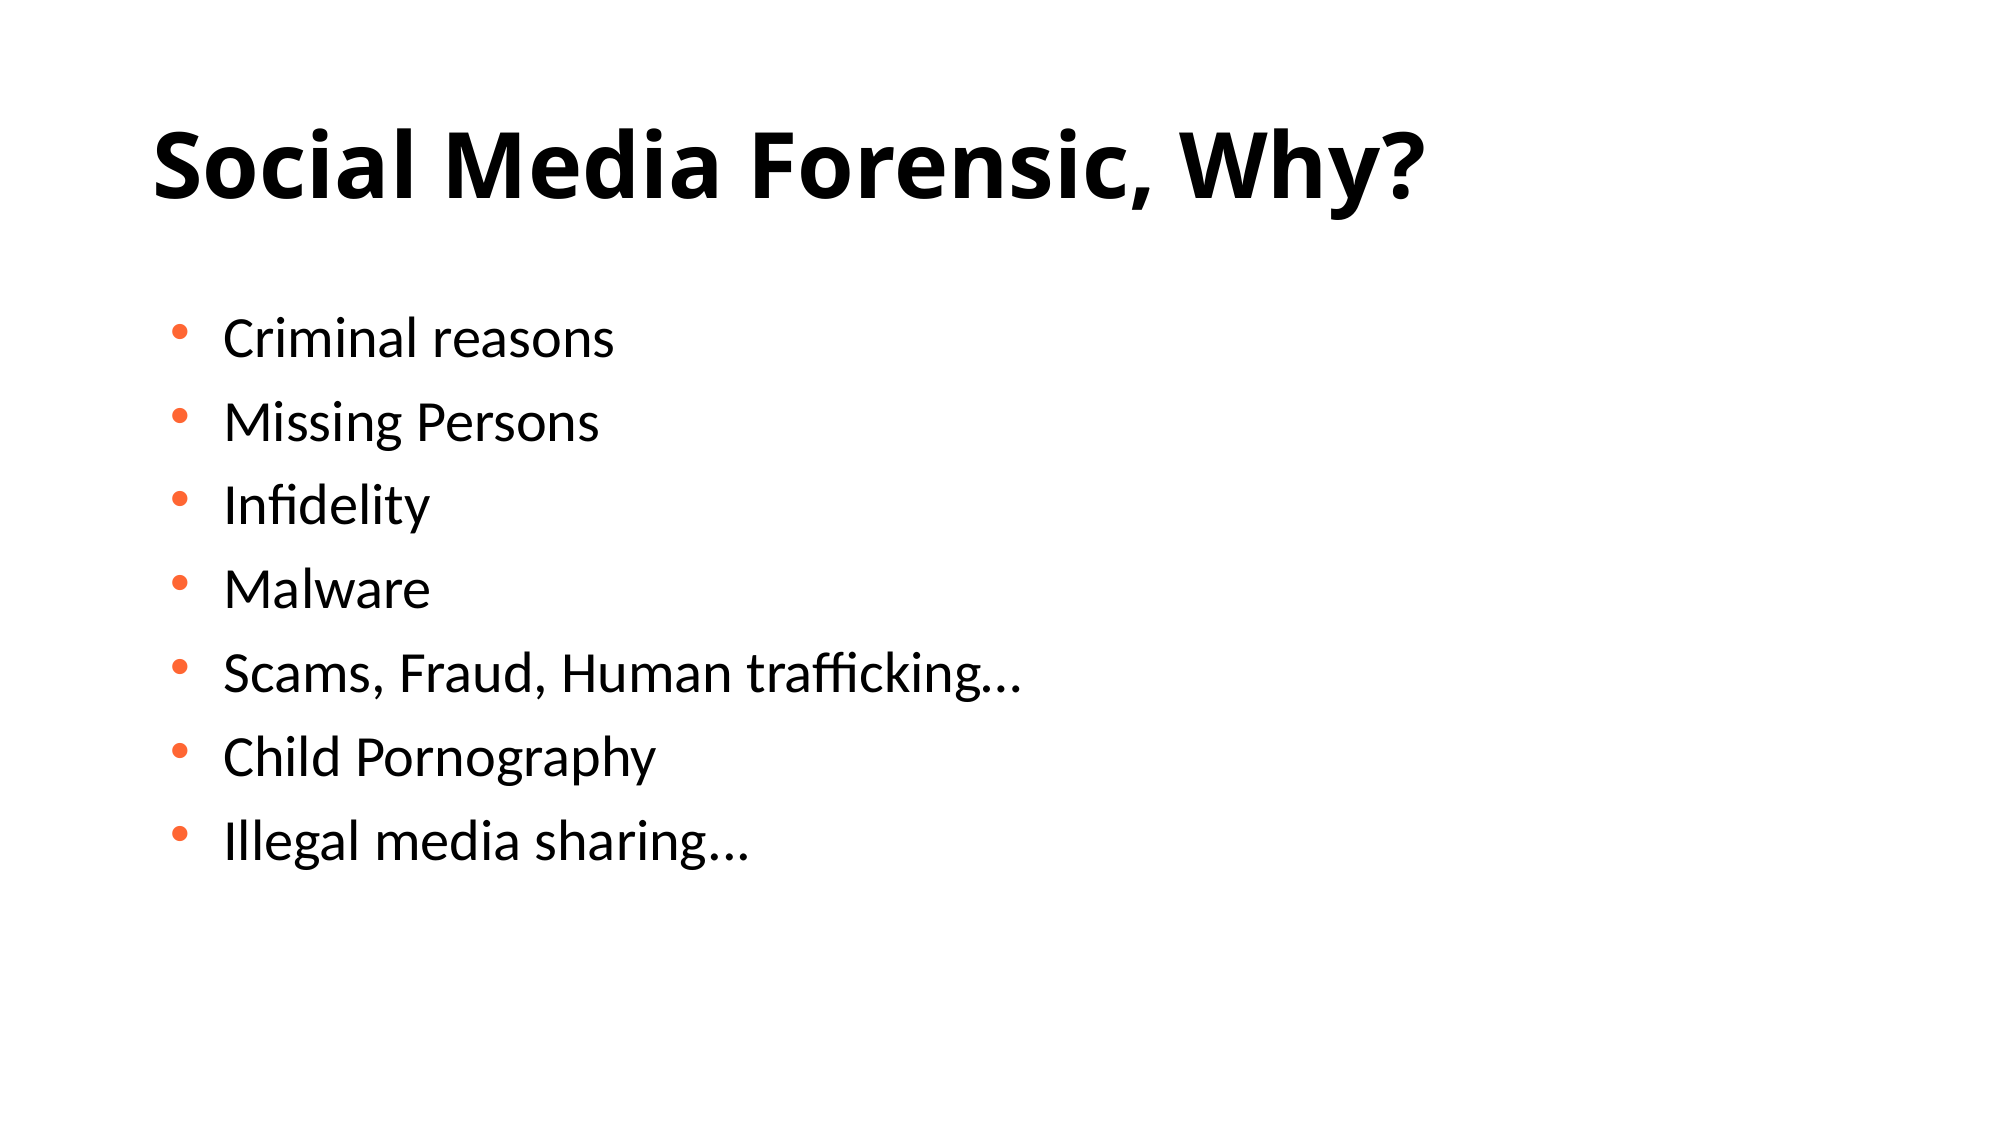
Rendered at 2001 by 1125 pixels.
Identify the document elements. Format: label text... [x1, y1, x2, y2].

title Social Media Forensic, Why? [137, 59, 1863, 278]
list Criminal reasons Missing Persons Infidelity Malware Scams, Fraud, Human trafficking… Child Pornography Illegal media sharing... [137, 299, 1863, 1014]
